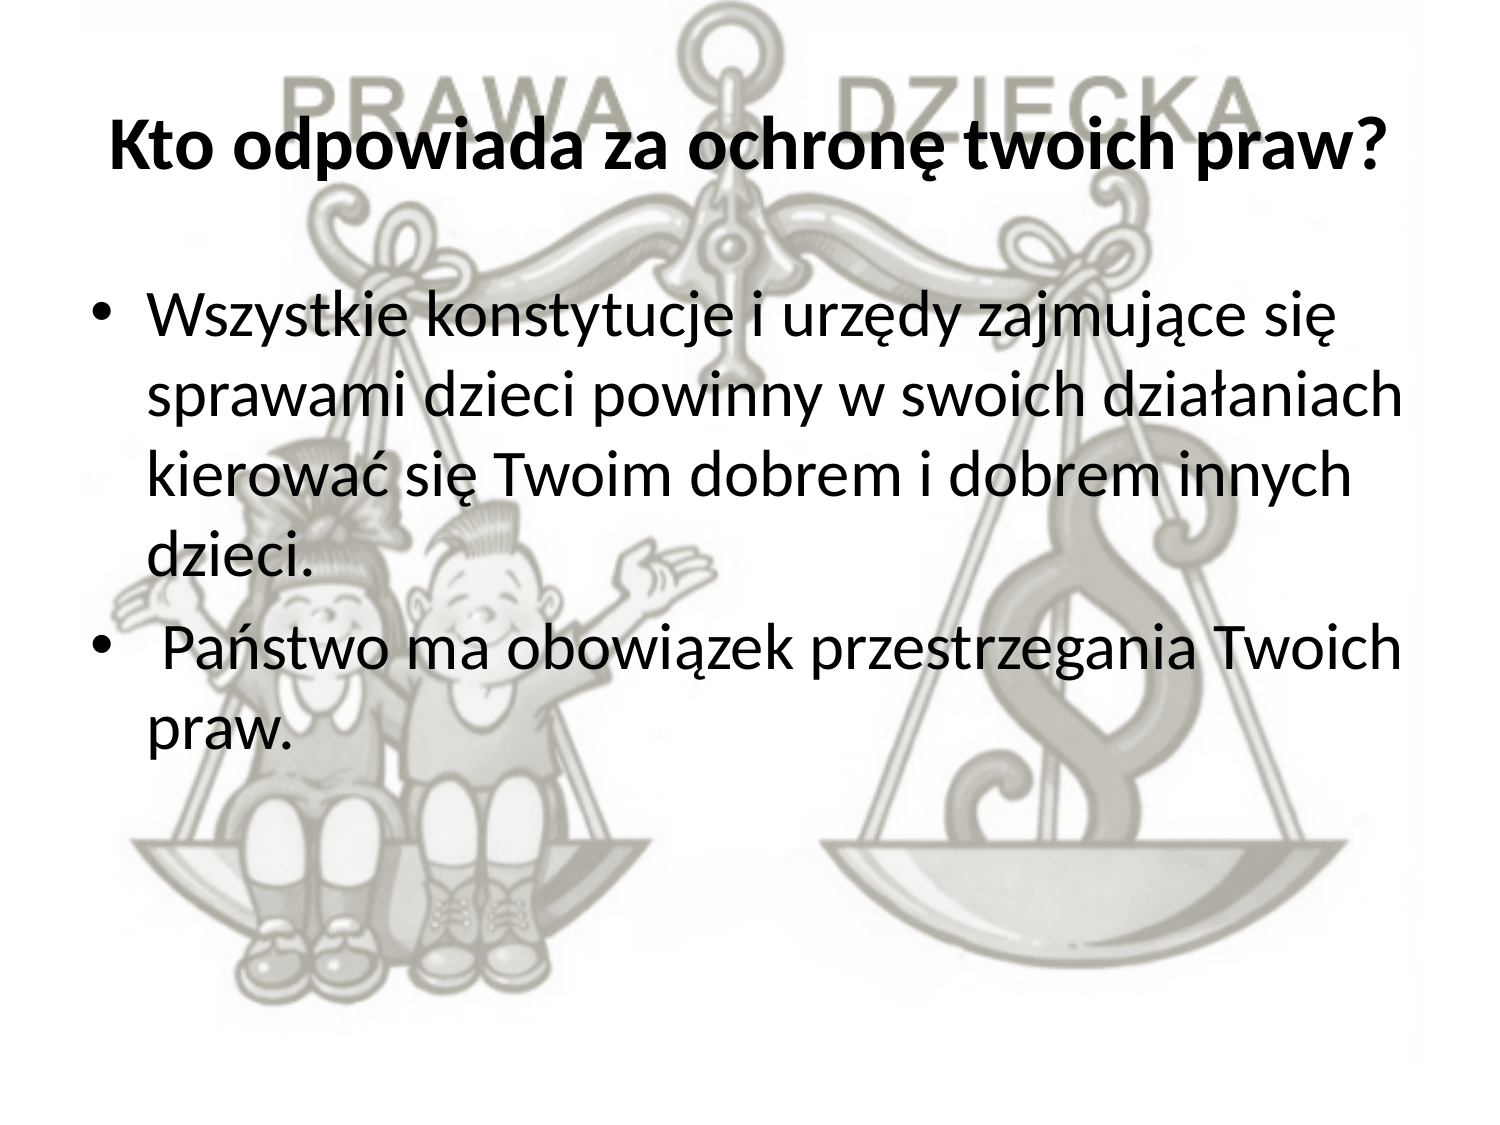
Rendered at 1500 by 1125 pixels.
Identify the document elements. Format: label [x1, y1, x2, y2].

picture [76, 0, 1424, 1063]
